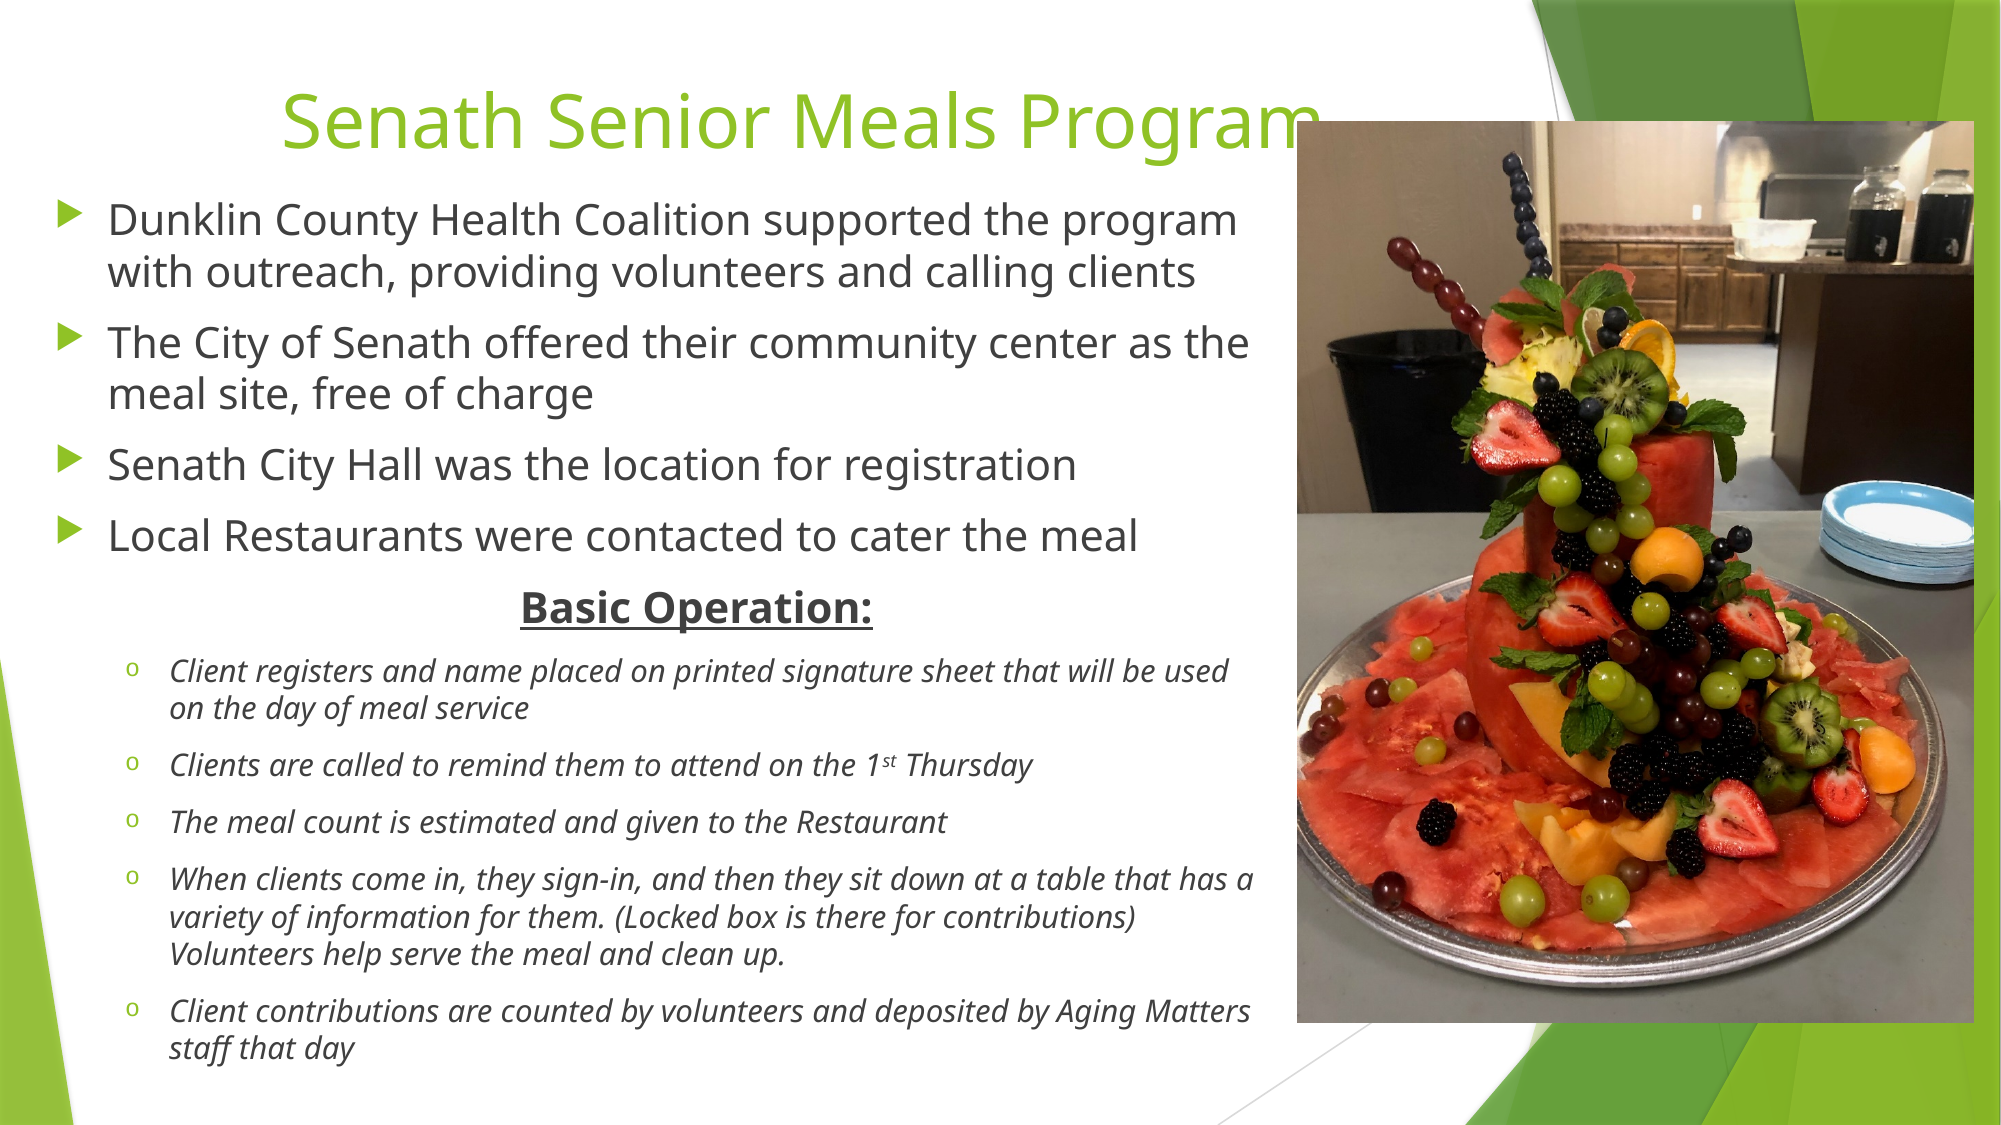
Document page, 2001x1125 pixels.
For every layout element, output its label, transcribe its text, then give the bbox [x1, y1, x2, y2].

list Dunklin County Health Coalition supported the program with outreach, providing volunteers and calling clients The City of Senath offered their community center as the meal site, free of charge Senath City Hall was the location for registration Local Restaurants were contacted to cater the meal Basic Operation: Client registers and name placed on printed signature sheet that will be used on the day of meal service Clients are called to remind them to attend on the 1st Thursday The meal count is estimated and given to the Restaurant When clients come in, they sign-in, and then they sit down at a table that has a variety of information for them. (Locked box is there for contributions) Volunteers help serve the meal and clean up. Client contributions are counted by volunteers and deposited by Aging Matters staff that day [39, 185, 1283, 1083]
picture [1297, 120, 1975, 1023]
title Senath Senior Meals Program [99, 66, 1510, 204]
